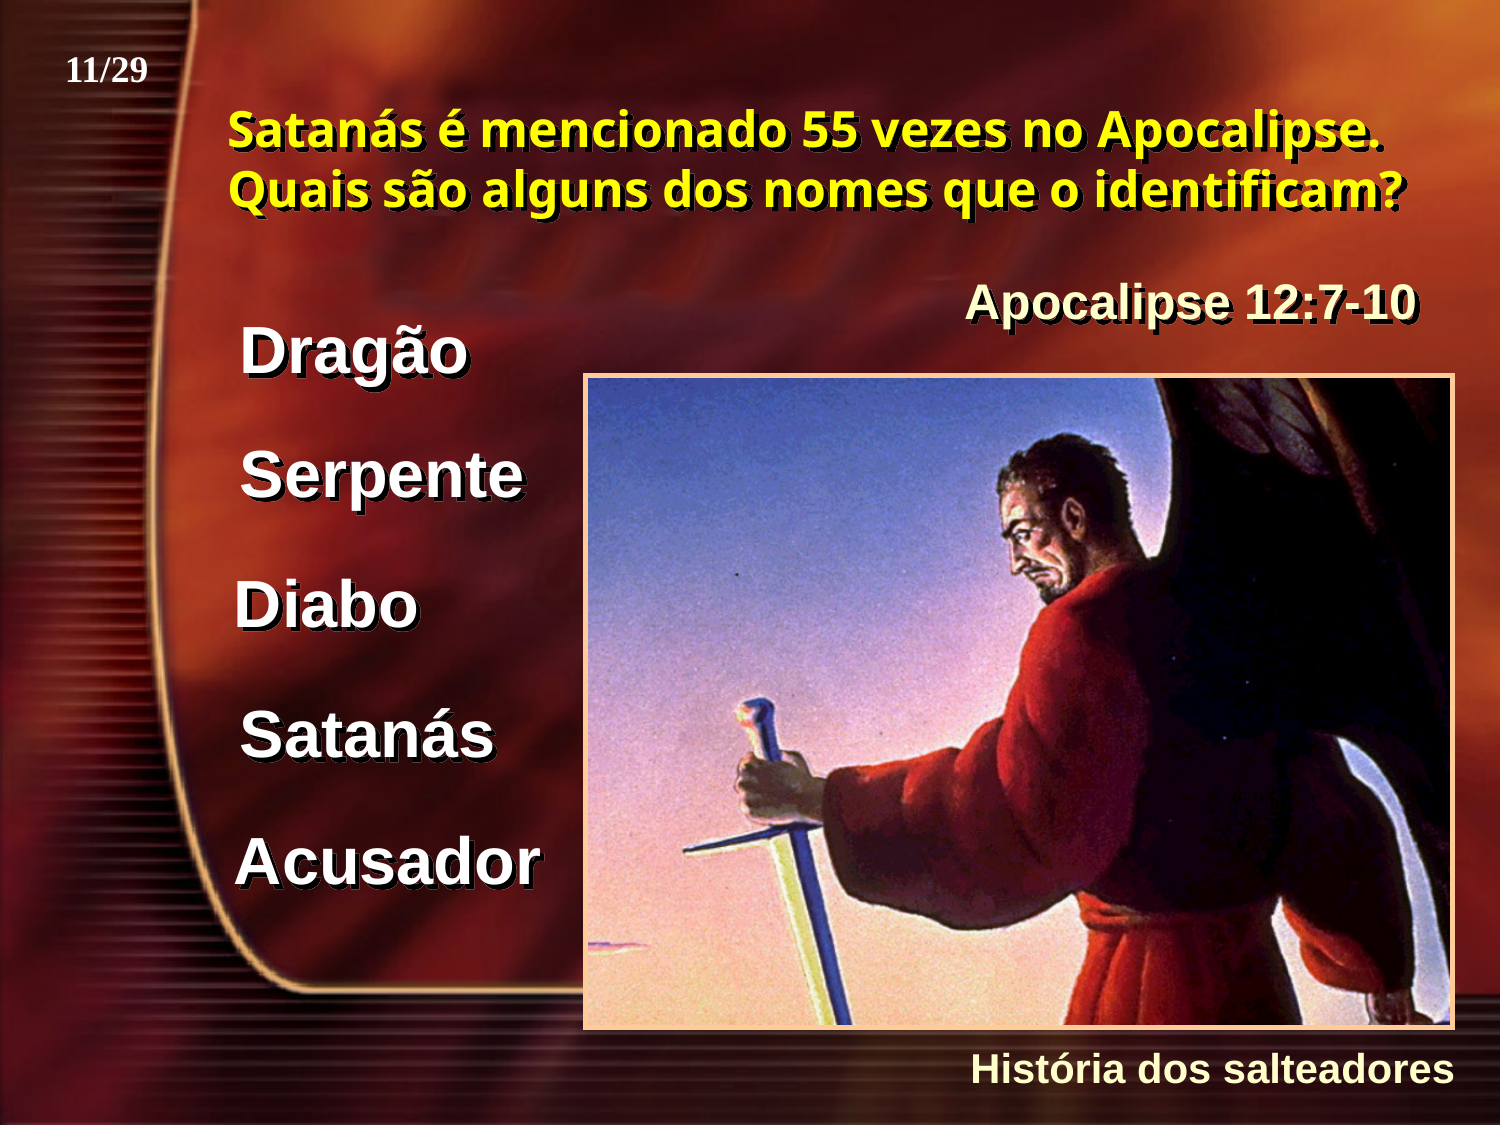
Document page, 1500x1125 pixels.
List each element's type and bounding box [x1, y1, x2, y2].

picture [587, 378, 1450, 1025]
text_box [0, 0, 1500, 1125]
